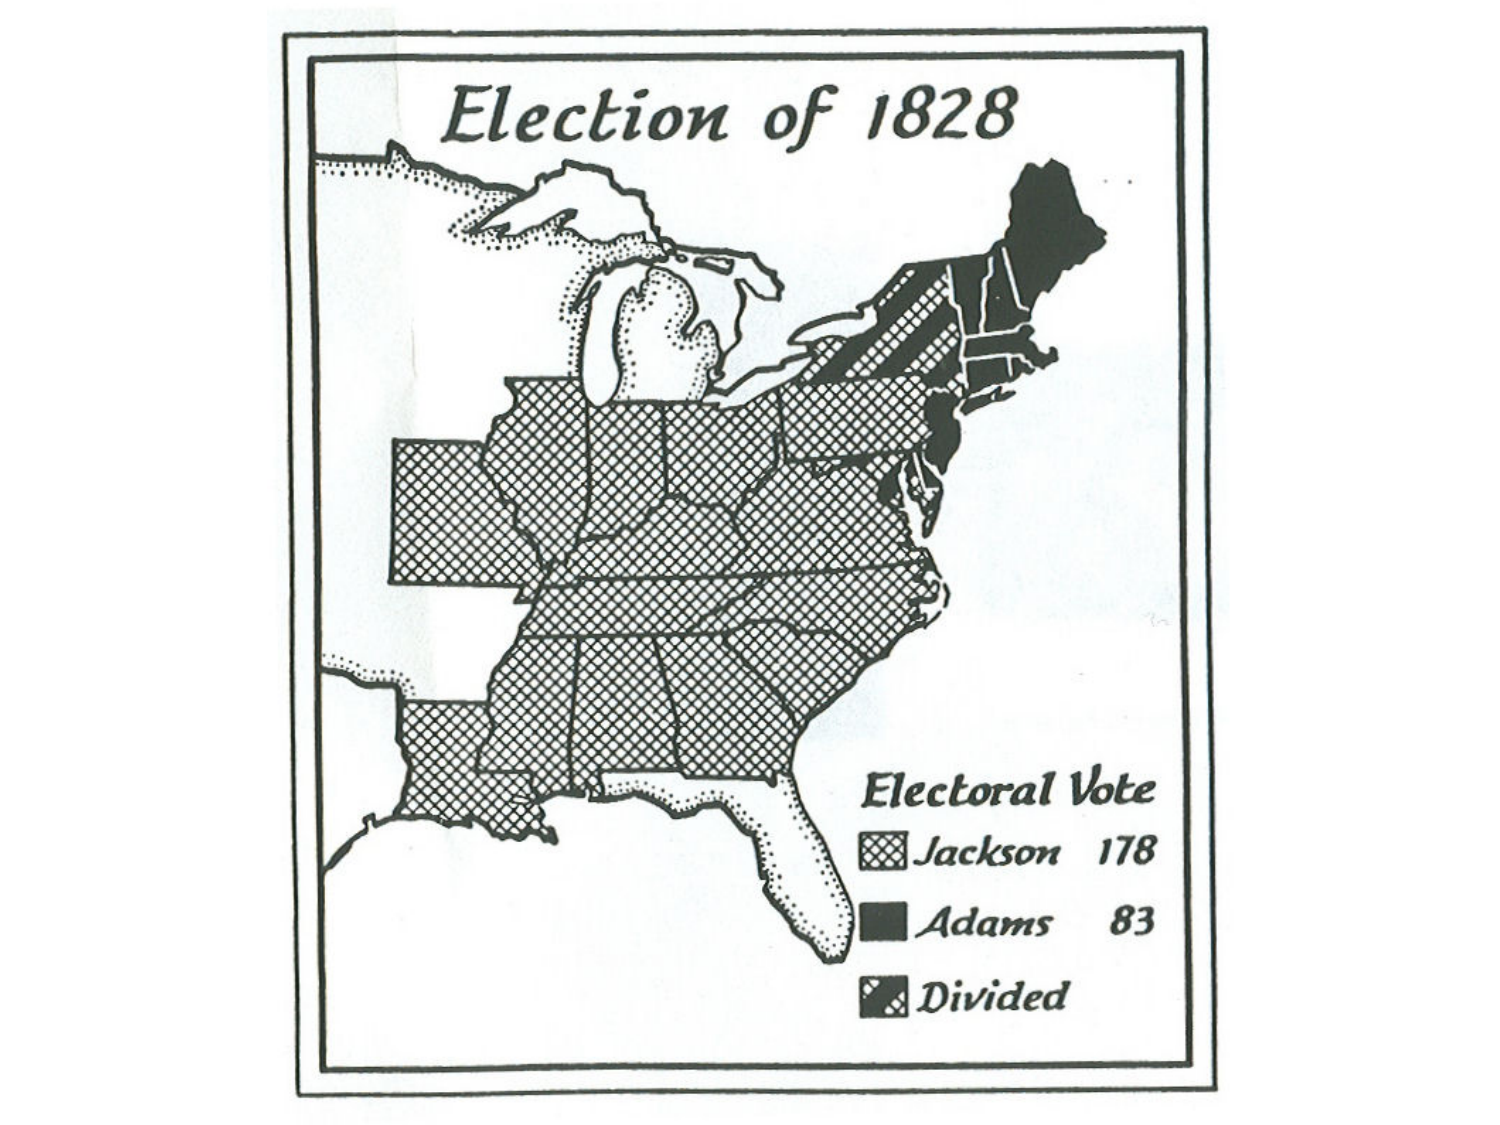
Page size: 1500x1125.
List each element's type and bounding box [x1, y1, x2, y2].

picture [267, 0, 1238, 1125]
